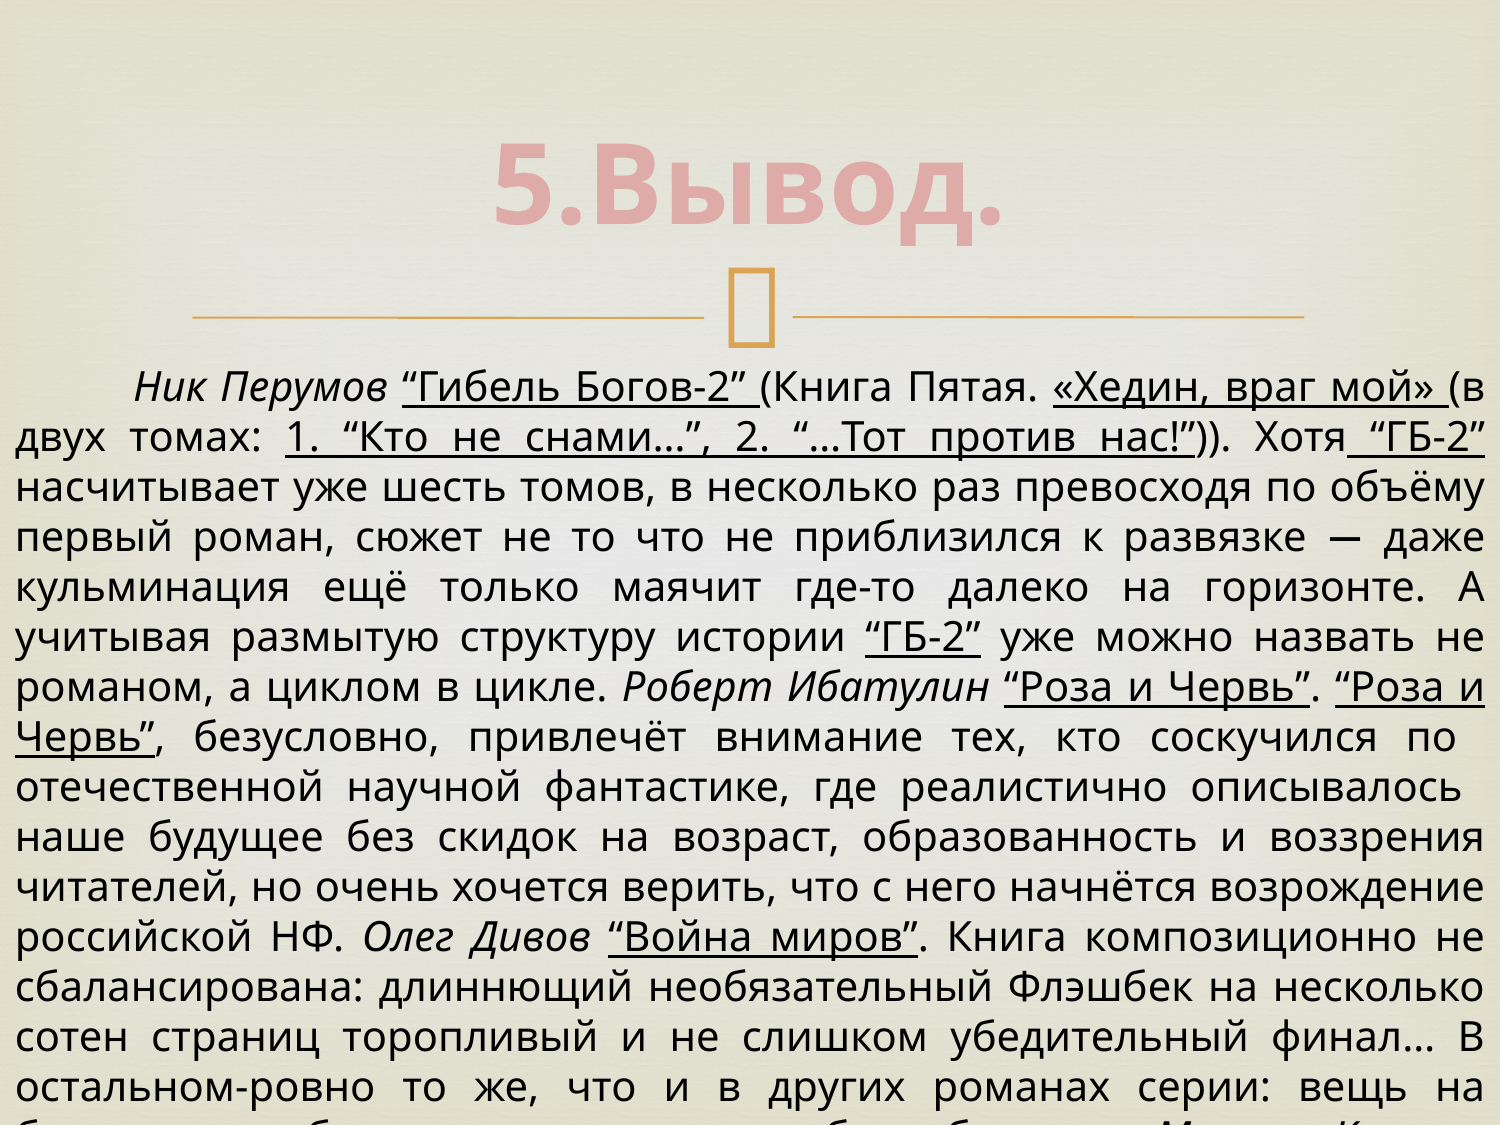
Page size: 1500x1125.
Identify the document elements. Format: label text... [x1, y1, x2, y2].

title 5.Вывод. [112, 93, 1386, 267]
text_box Ник Перумов “Гибель Богов-2” (Книга Пятая. «Хедин, враг мой» (в двух томах: 1. “Кто не снами…”, 2. “…Тот против нас!”)). Хотя “ГБ-2” насчитывает уже шесть томов, в несколько раз превосходя по объёму первый роман, сюжет не то что не приблизился к развязке ­­̶̶̶̶̶ даже кульминация ещё только маячит где-то далеко на горизонте. А учитывая размытую структуру истории “ГБ-2” уже можно назвать не романом, а циклом в цикле. Роберт Ибатулин “Роза и Червь”. “Роза и Червь”, безусловно, привлечёт внимание тех, кто соскучился по отечественной научной фантастике, где реалистично описывалось наше будущее без скидок на возраст, образованность и воззрения читателей, но очень хочется верить, что с него начнётся возрождение российской НФ. Олег Дивов “Война миров”. Книга композиционно не сбалансирована: длиннющий необязательный Флэшбек на несколько сотен страниц торопливый и не слишком убедительный финал… В остальном-ровно то же, что и в других романах серии: вещь на большого любителя, если говорить без обиняков. Михаил Костин “Опалённые войной”. Напряжённое, увлекательное, написанное неплохим языком произведения. [0, 352, 1500, 1125]
